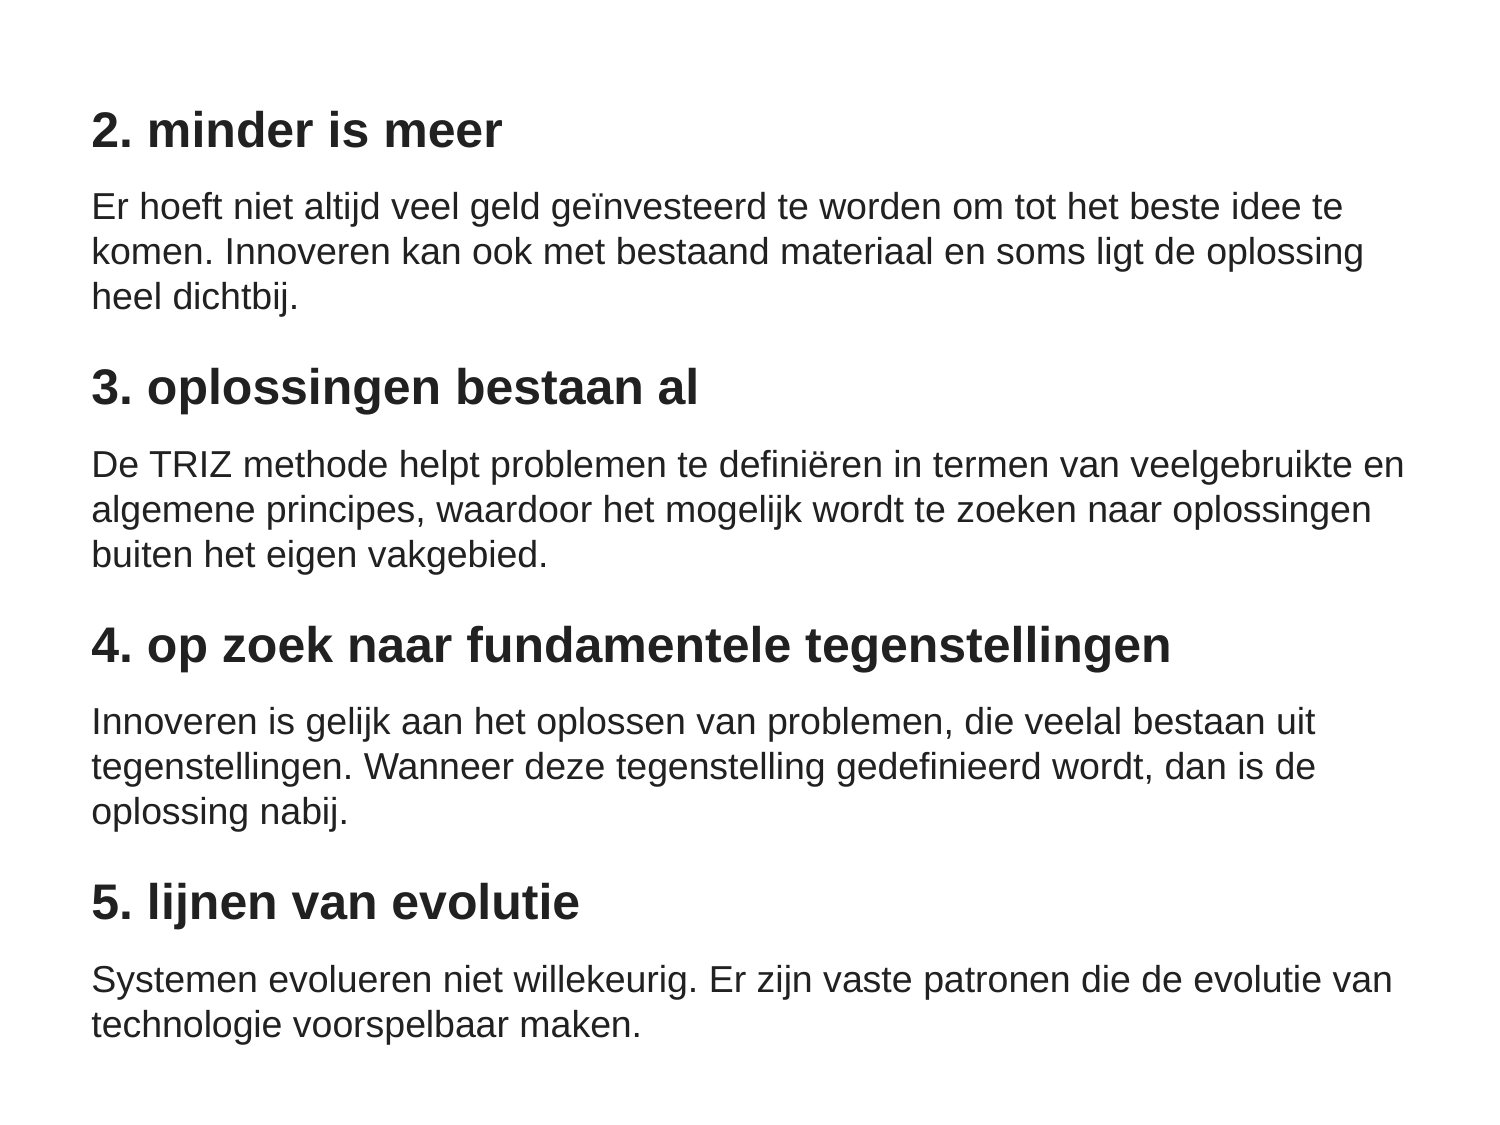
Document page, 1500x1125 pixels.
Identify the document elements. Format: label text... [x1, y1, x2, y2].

text_box 2. minder is meer Er hoeft niet altijd veel geld geïnvesteerd te worden om tot het beste idee te komen. Innoveren kan ook met bestaand materiaal en soms ligt de oplossing heel dichtbij. 3. oplossingen bestaan al De TRIZ methode helpt problemen te definiëren in termen van veelgebruikte en algemene principes, waardoor het mogelijk wordt te zoeken naar oplossingen buiten het eigen vakgebied. 4. op zoek naar fundamentele tegenstellingen Innoveren is gelijk aan het oplossen van problemen, die veelal bestaan uit tegenstellingen. Wanneer deze tegenstelling gedefinieerd wordt, dan is de oplossing nabij. 5. lijnen van evolutie Systemen evolueren niet willekeurig. Er zijn vaste patronen die de evolutie van technologie voorspelbaar maken. [76, 89, 1459, 1125]
